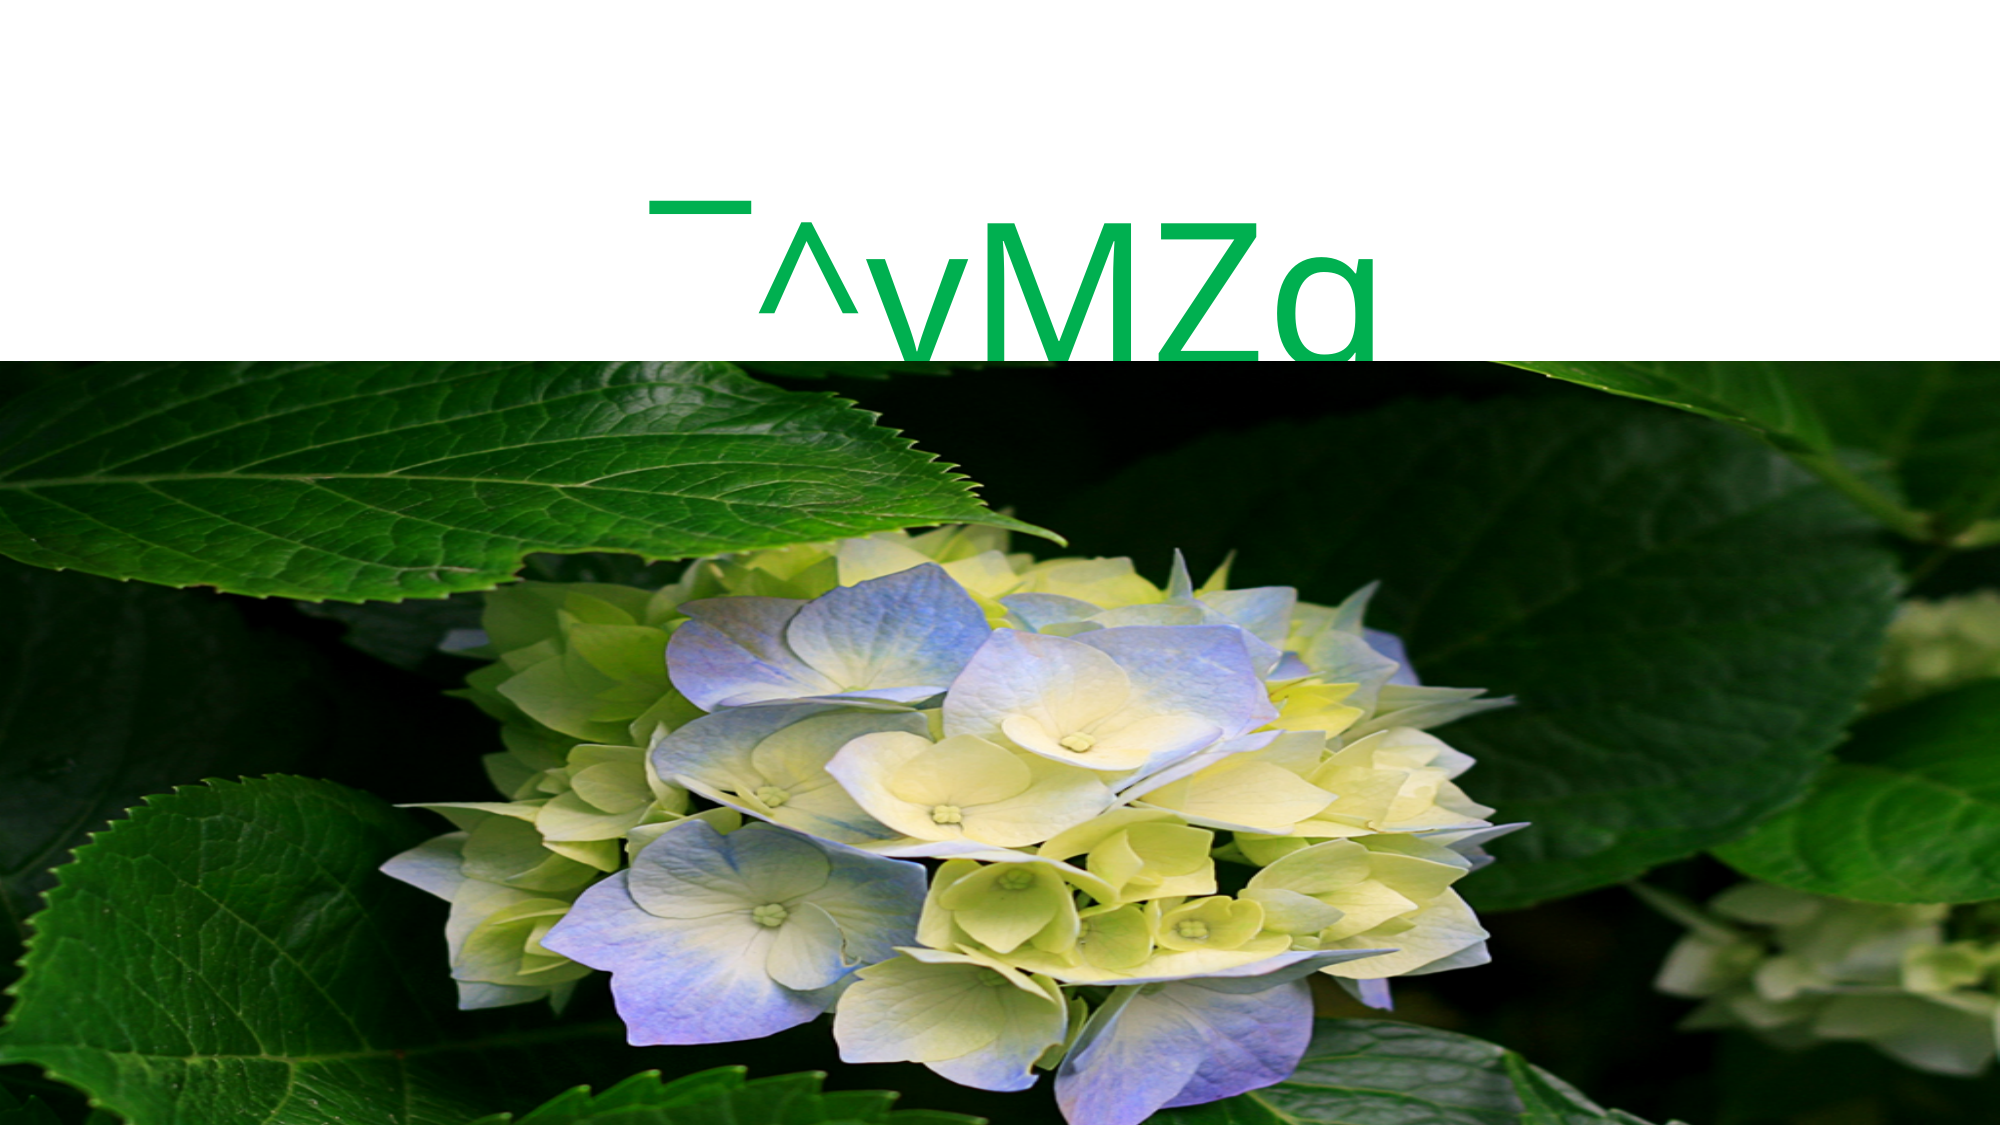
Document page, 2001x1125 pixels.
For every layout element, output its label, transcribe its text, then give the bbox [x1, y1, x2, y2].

picture [0, 361, 2000, 1125]
title ¯^vMZg [290, 184, 1750, 361]
